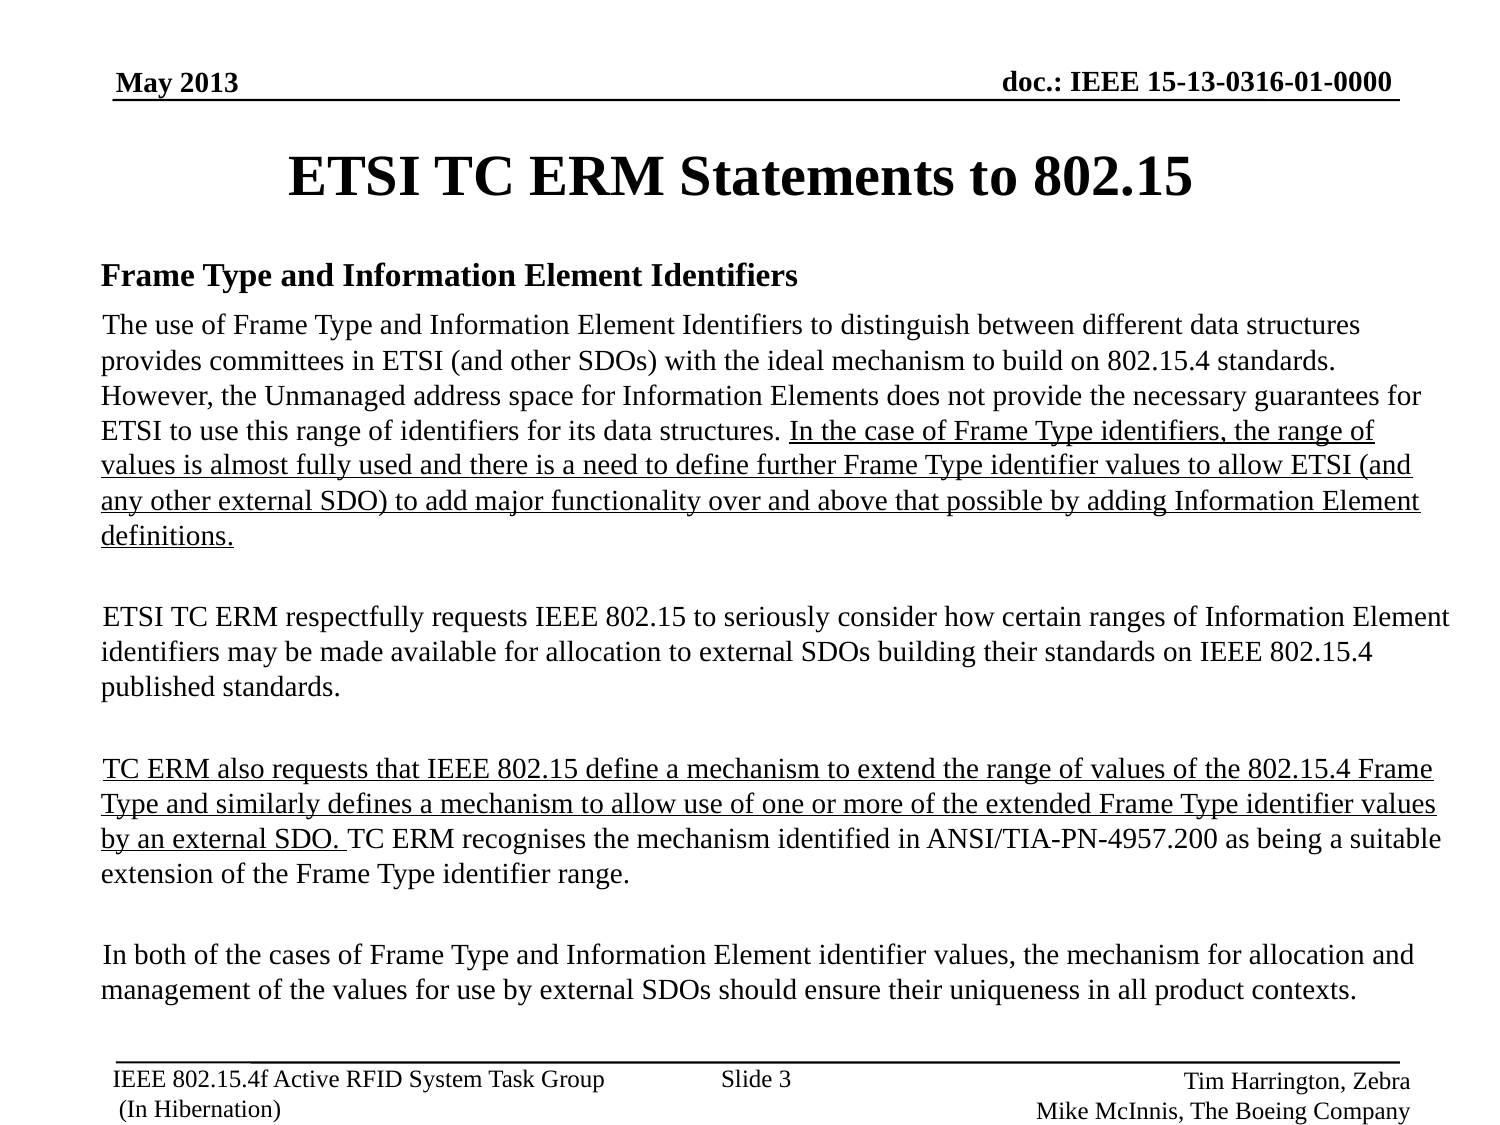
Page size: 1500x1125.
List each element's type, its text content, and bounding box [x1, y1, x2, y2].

list Frame Type and Information Element Identifiers The use of Frame Type and Information Element Identifiers to distinguish between different data structures provides committees in ETSI (and other SDOs) with the ideal mechanism to build on 802.15.4 standards. However, the Unmanaged address space for Information Elements does not provide the necessary guarantees for ETSI to use this range of identifiers for its data structures. In the case of Frame Type identifiers, the range of values is almost fully used and there is a need to define further Frame Type identifier values to allow ETSI (and any other external SDO) to add major functionality over and above that possible by adding Information Element definitions. ETSI TC ERM respectfully requests IEEE 802.15 to seriously consider how certain ranges of Information Element identifiers may be made available for allocation to external SDOs building their standards on IEEE 802.15.4 published standards. TC ERM also requests that IEEE 802.15 define a mechanism to extend the range of values of the 802.15.4 Frame Type and similarly defines a mechanism to allow use of one or more of the extended Frame Type identifier values by an external SDO. TC ERM recognises the mechanism identified in ANSI/TIA-PN-4957.200 as being a suitable extension of the Frame Type identifier range. In both of the cases of Frame Type and Information Element identifier values, the mechanism for allocation and management of the values for use by external SDOs should ensure their uniqueness in all product contexts. [29, 241, 1468, 1059]
slide_number Slide 3 [712, 1061, 800, 1093]
text_box [112, 0, 1388, 137]
text_box [62, 137, 1450, 1050]
text_box Tim Harrington, Zebra Mike McInnis, The Boeing Company [898, 1064, 1411, 1125]
